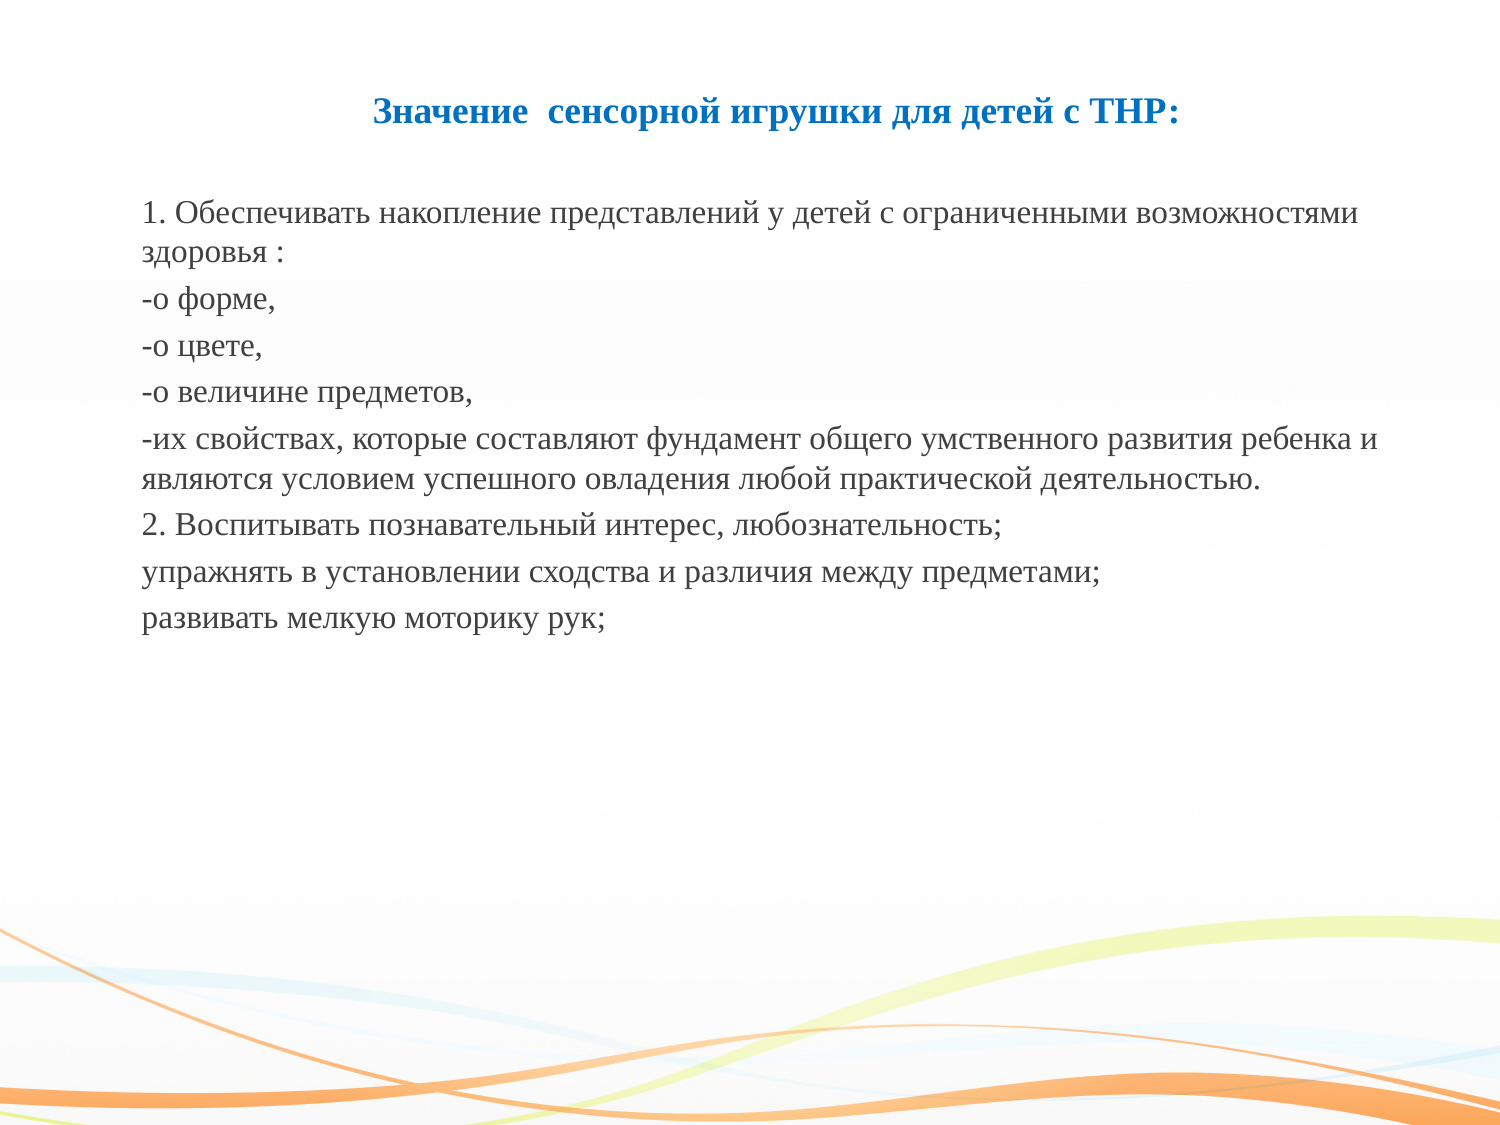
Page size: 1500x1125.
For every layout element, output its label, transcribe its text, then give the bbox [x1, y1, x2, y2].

list Значение сенсорной игрушки для детей с ТНР: 1. Обеспечивать накопление представлений у детей с ограниченными возможностями здоровья : -о форме, -о цвете, -о величине предметов, -их свойствах, которые составляют фундамент общего умственного развития ребенка и являются условием успешного овладения любой практической деятельностью. 2. Воспитывать познавательный интерес, любознательность; упражнять в установлении сходства и различия между предметами; развивать мелкую моторику рук; [76, 78, 1427, 965]
picture [0, 0, 1500, 1125]
